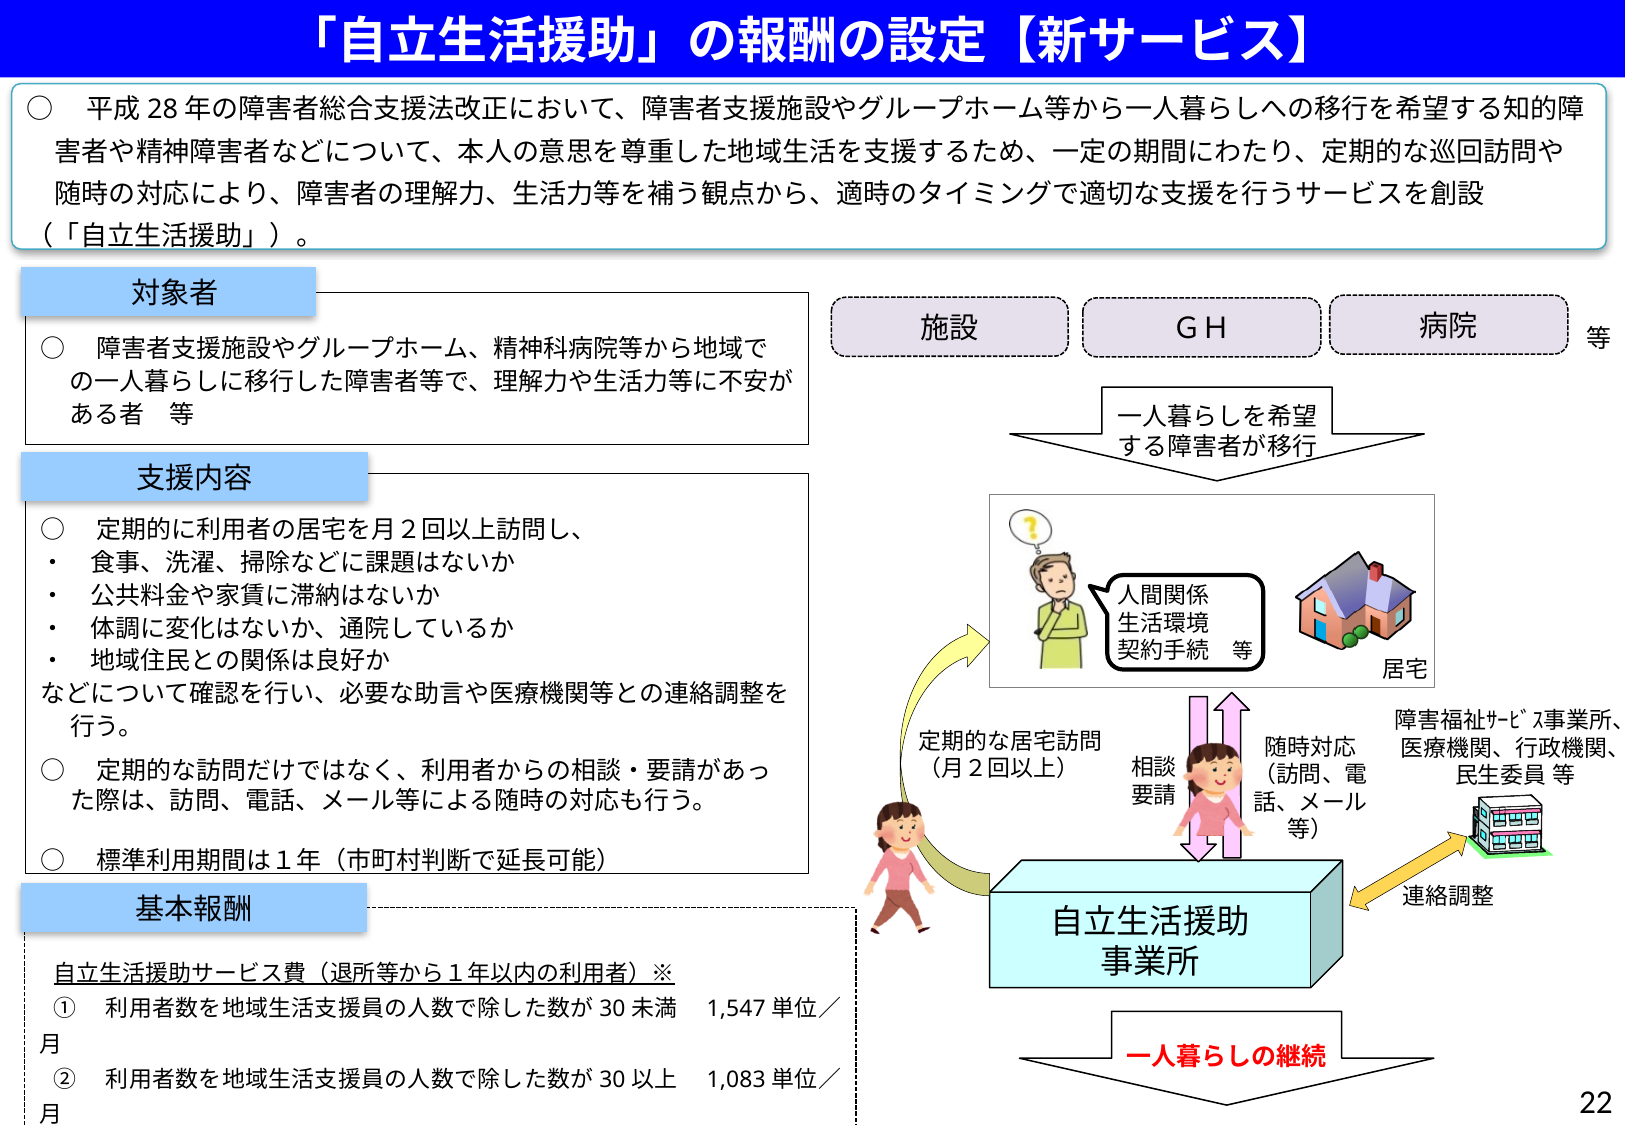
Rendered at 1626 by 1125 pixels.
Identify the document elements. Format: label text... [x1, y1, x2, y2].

text_box 自立生活援助サービス費（退所等から１年以内の利用者）※ ① 利用者数を地域生活支援員の人数で除した数が30未満 1,547単位／月 ② 利用者数を地域生活支援員の人数で除した数が30以上 1,083単位／月 ※ このほか、退所等から１年を超える利用者の基本報酬も設定 [24, 907, 856, 1125]
text_box 基本報酬 [21, 883, 367, 932]
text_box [993, 862, 1338, 891]
text_box 施設 [830, 296, 1070, 358]
text_box [898, 622, 992, 797]
picture [855, 798, 943, 937]
text_box 一人暮らしの継続 [1018, 1010, 1435, 1106]
text_box ○ 平成28年の障害者総合支援法改正において、障害者支援施設やグループホーム等から一人暮らしへの移行を希望する知的障害者や精神障害者などについて、本人の意思を尊重した地域生活を支援するため、一定の期間にわたり、定期的な巡回訪問や随時の対応により、障害者の理解力、生活力等を補う観点から、適時のタイミングで適切な支援を行うサービスを創設 （「自立生活援助」）。 [10, 82, 1608, 250]
text_box 随時対応 （訪問、電話、メール等） [1225, 726, 1396, 849]
picture [1295, 551, 1416, 650]
text_box 等 [1571, 315, 1625, 360]
text_box 一人暮らしを希望する障害者が移行 [1009, 386, 1425, 482]
text_box 自立生活援助 事業所 [988, 859, 1344, 989]
text_box [947, 856, 992, 898]
text_box ＧＨ [1082, 297, 1322, 358]
text_box 障害福祉ｻｰﾋﾞｽ事業所、 医療機関、行政機関、 民生委員 等 [1344, 705, 1625, 894]
text_box [1180, 844, 1217, 863]
text_box 対象者 [21, 267, 316, 316]
text_box ○ 障害者支援施設やグループホーム、精神科病院等から地域での一人暮らしに移行した障害者等で、理解力や生活力等に不安がある者 等 [23, 290, 811, 446]
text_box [1461, 794, 1555, 860]
text_box [1213, 691, 1251, 738]
text_box 相談 要請 [1105, 746, 1155, 814]
slide_number 22 [1248, 1070, 1625, 1125]
text_box 「自立生活援助」の報酬の設定【新サービス】 [0, 0, 1625, 79]
text_box 連絡調整 [1394, 876, 1502, 916]
text_box 居宅 [989, 494, 1435, 688]
text_box 定期的な居宅訪問 （月２回以上） [912, 720, 1147, 788]
text_box [1188, 695, 1209, 738]
picture [1161, 739, 1264, 836]
text_box 人間関係 生活環境 契約手続 等 [1093, 572, 1266, 672]
picture [1009, 509, 1089, 669]
text_box ○ 定期的に利用者の居宅を月２回以上訪問し、 ・ 食事、洗濯、掃除などに課題はないか ・ 公共料金や家賃に滞納はないか ・ 体調に変化はないか、通院しているか ・ 地域住民との関係は良好か などについて確認を行い、必要な助言や医療機関等との連絡調整を行う。 ○ 定期的な訪問だけではなく、利用者からの相談・要請があった際は、訪問、電話、メール等による随時の対応も行う。 ○ 標準利用期間は１年（市町村判断で延長可能） [23, 471, 811, 876]
text_box [1347, 829, 1456, 913]
text_box [1222, 844, 1242, 859]
text_box 支援内容 [21, 452, 368, 501]
text_box 病院 [1328, 294, 1569, 355]
